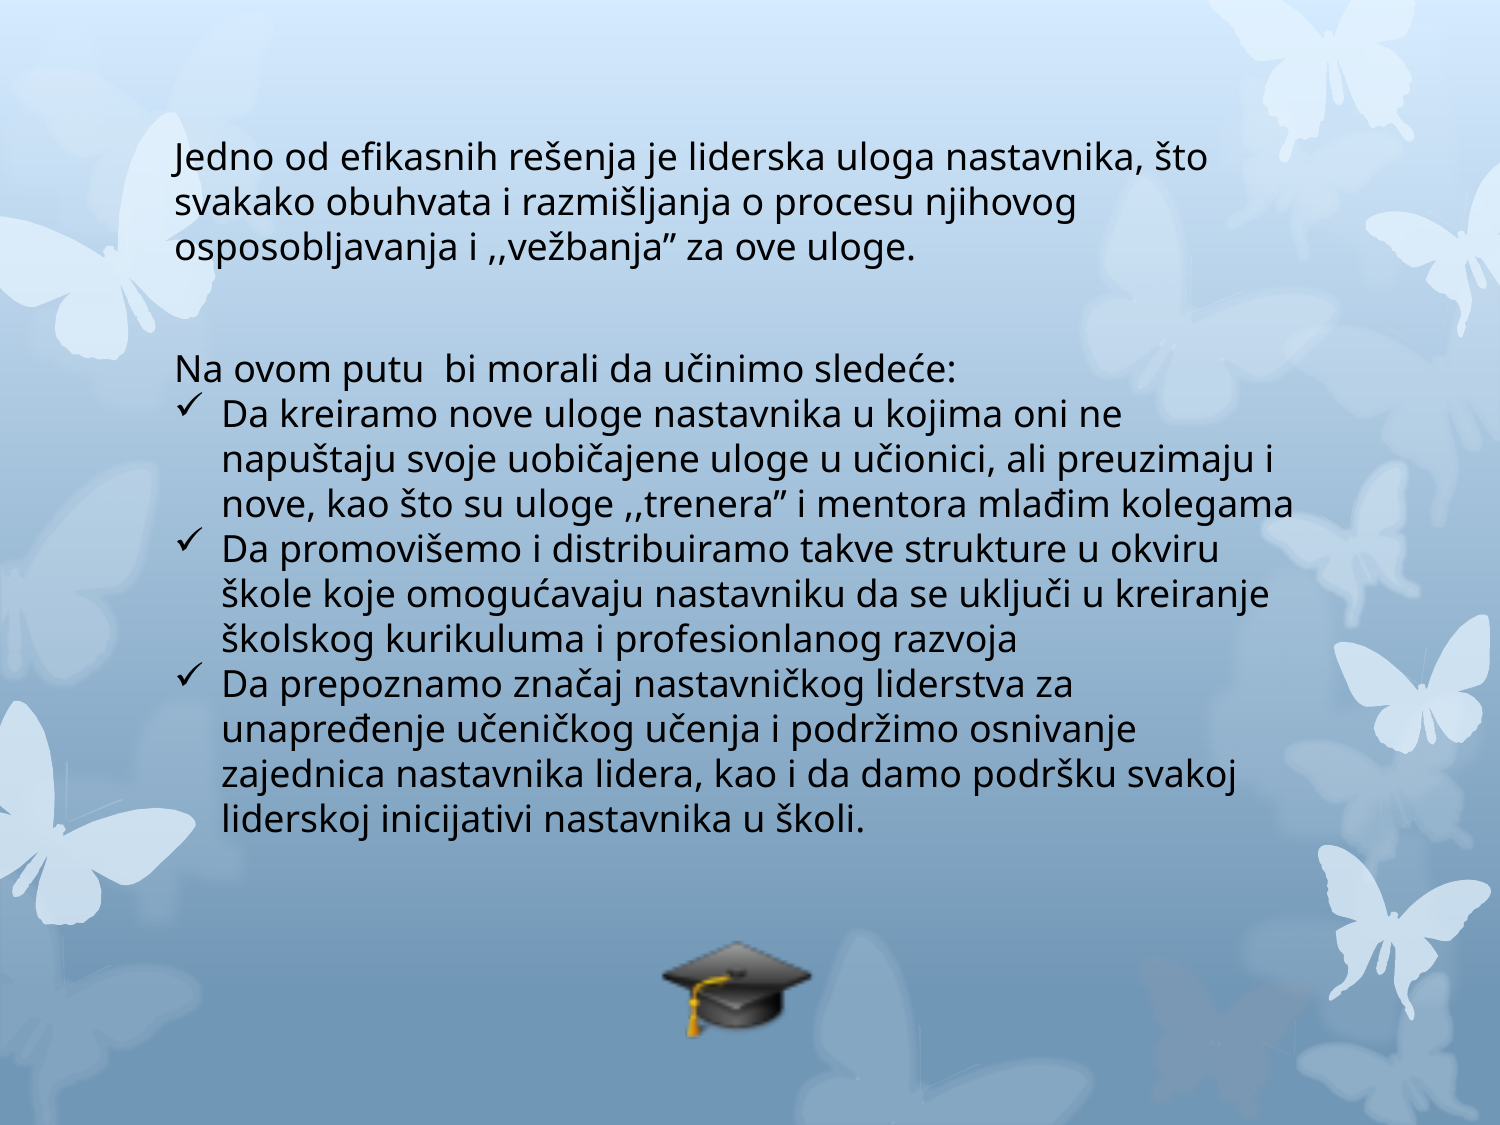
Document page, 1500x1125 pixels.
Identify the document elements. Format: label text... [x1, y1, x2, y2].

picture [657, 913, 819, 1069]
text_box Jedno od efikasnih rešenja je liderska uloga nastavnika, što svakako obuhvata i razmišljanja o procesu njihovog osposobljavanja i ,,vežbanja” za ove uloge. [159, 125, 1341, 276]
text_box Na ovom putu bi morali da učinimo sledeće: Da kreiramo nove uloge nastavnika u kojima oni ne napuštaju svoje uobičajene uloge u učionici, ali preuzimaju i nove, kao što su uloge ,,trenera” i mentora mlađim kolegama Da promovišemo i distribuiramo takve strukture u okviru škole koje omogućavaju nastavniku da se uključi u kreiranje školskog kurikuluma i profesionlanog razvoja Da prepoznamo značaj nastavničkog liderstva za unapređenje učeničkog učenja i podržimo osnivanje zajednica nastavnika lidera, kao i da damo podršku svakoj liderskoj inicijativi nastavnika u školi. [159, 338, 1317, 983]
